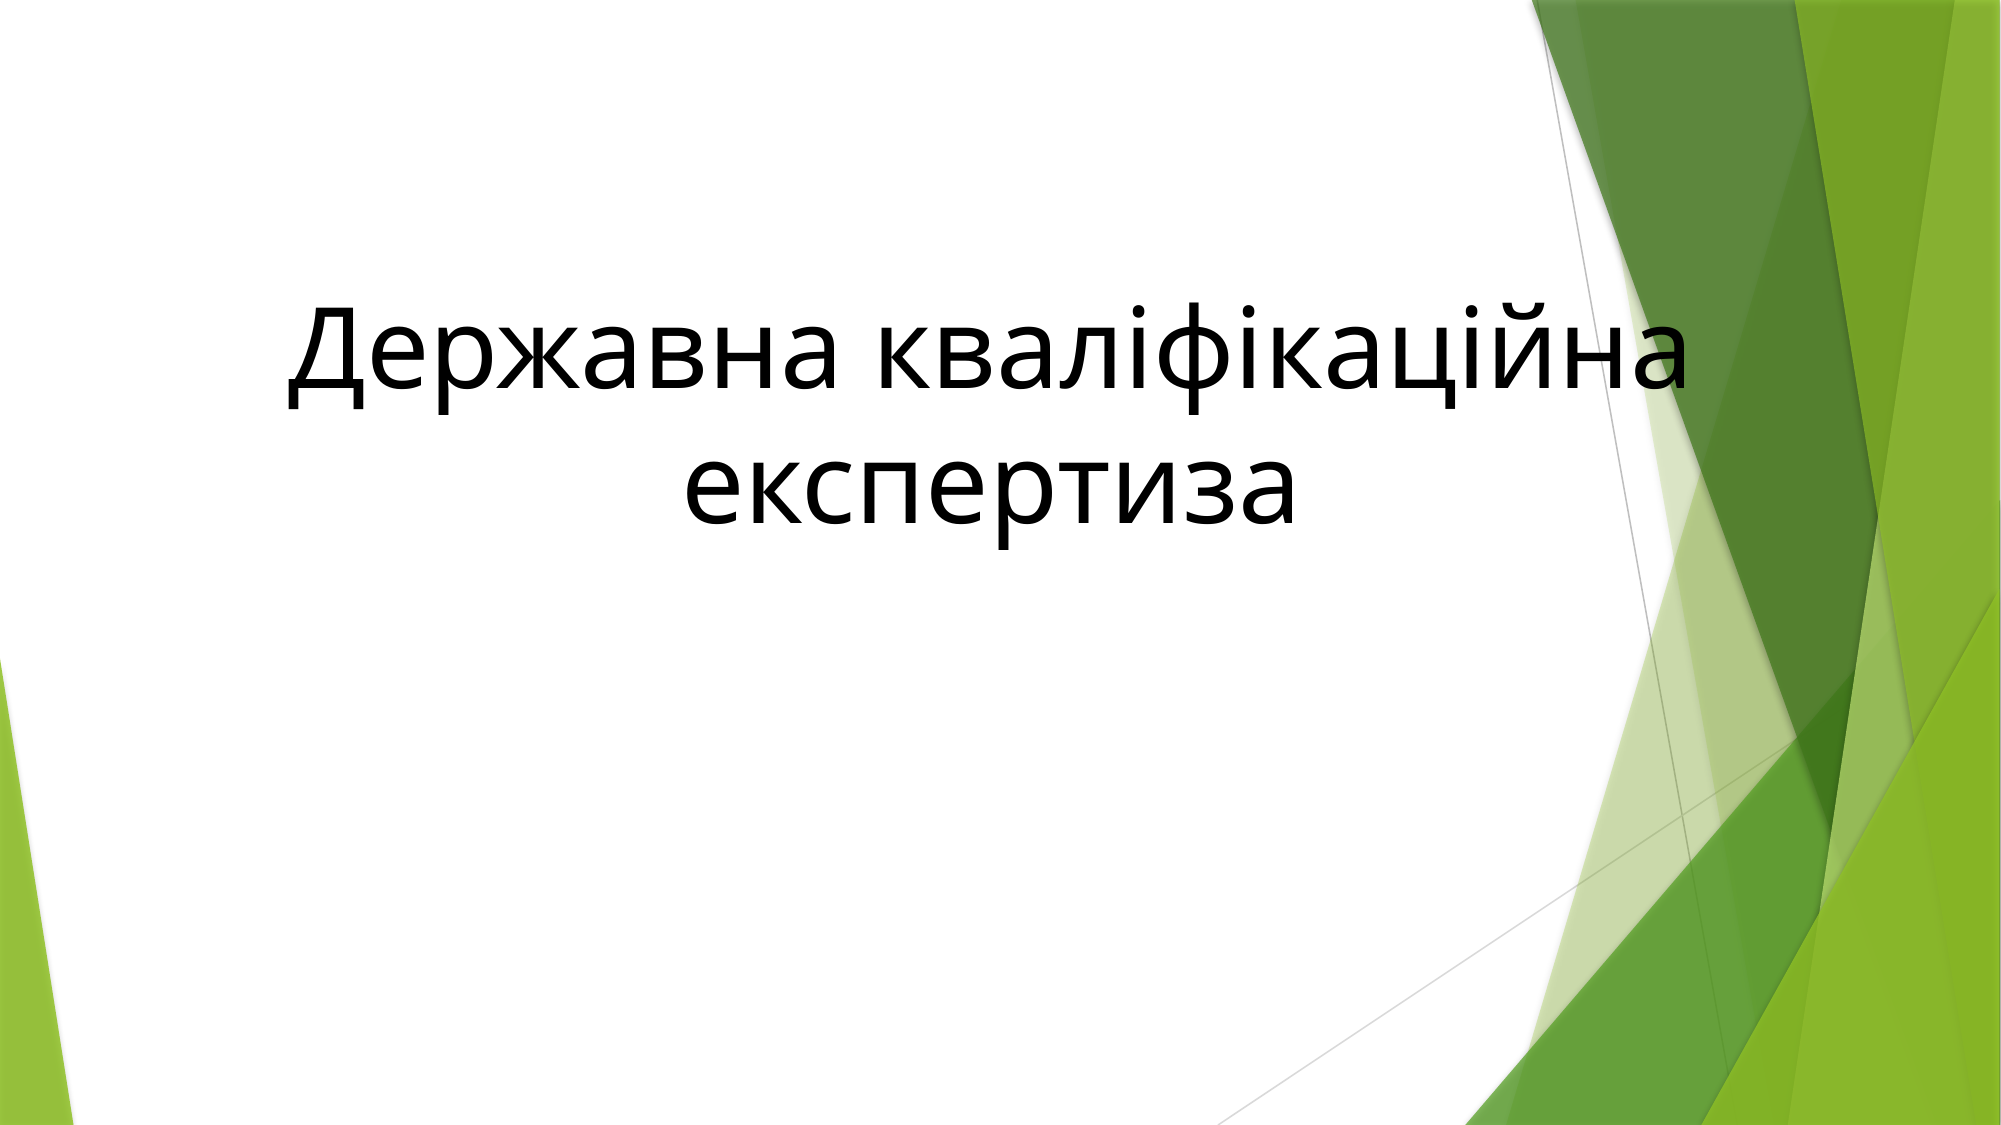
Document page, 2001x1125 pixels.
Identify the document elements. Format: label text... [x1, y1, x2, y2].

list Державна кваліфікаційна експертиза [82, 268, 1900, 906]
